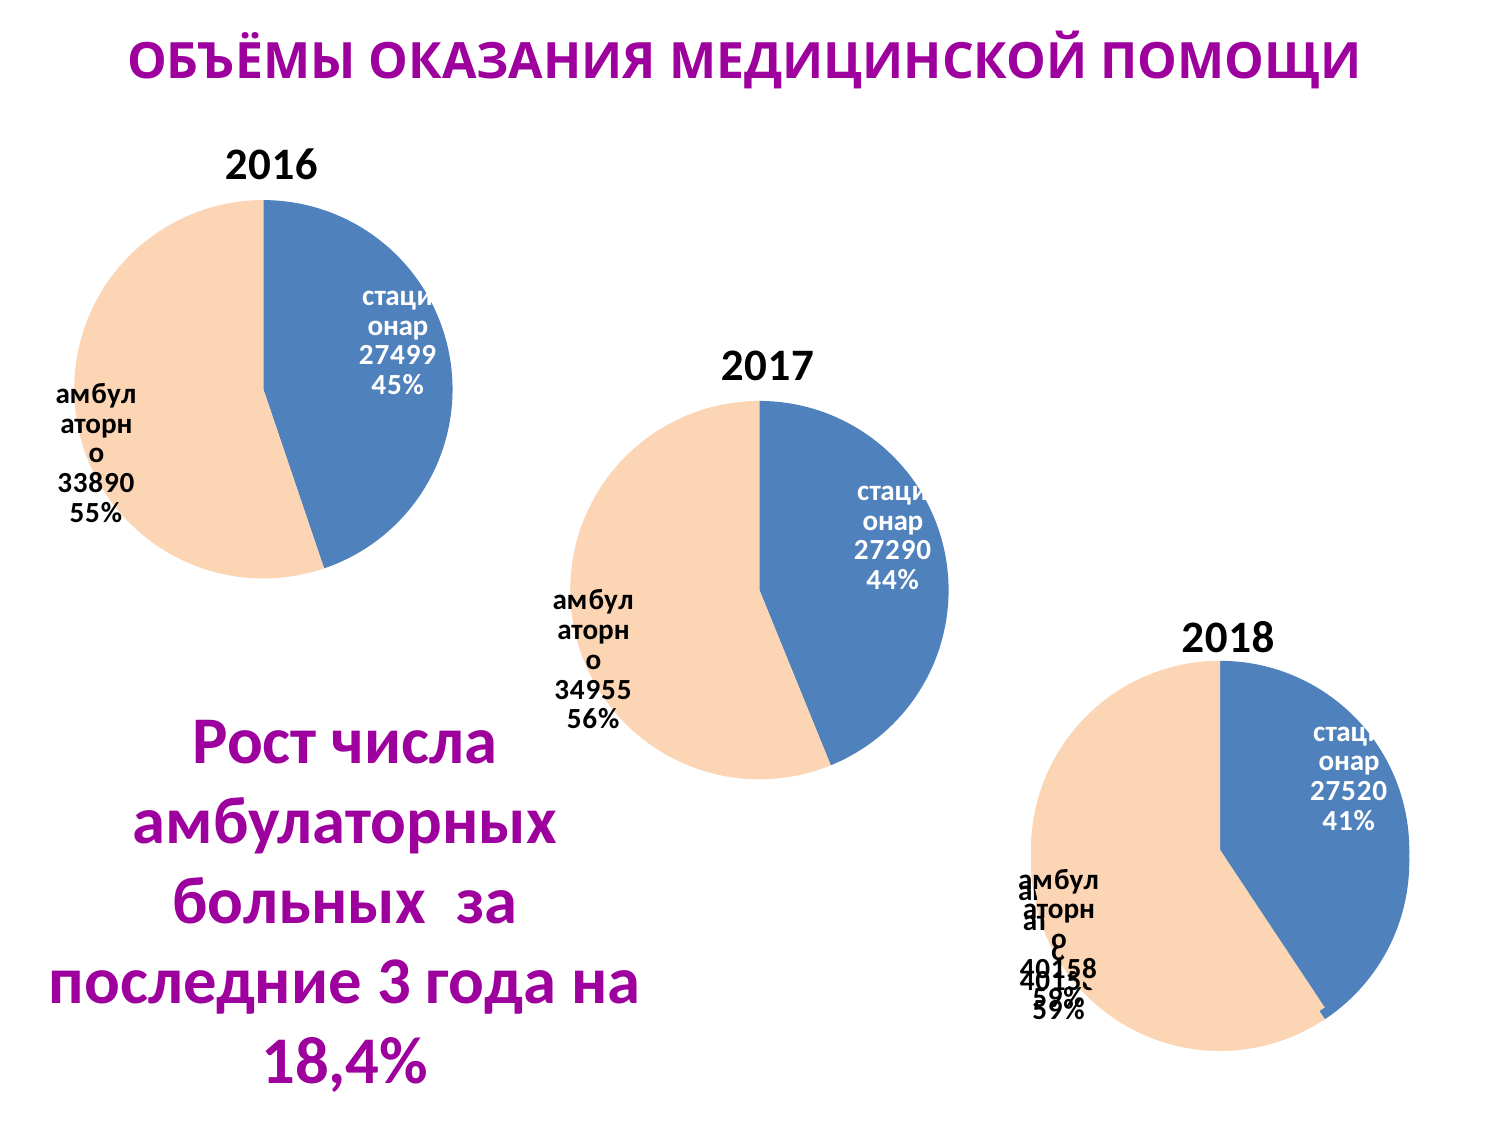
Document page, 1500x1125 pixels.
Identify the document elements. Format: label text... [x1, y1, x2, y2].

text_box Рост числа амбулаторных больных за последние 3 года на 18,4% [0, 820, 840, 975]
chart [0, 113, 1500, 1107]
text_box Объёмы оказания медицинской помощи [4, 16, 1485, 101]
